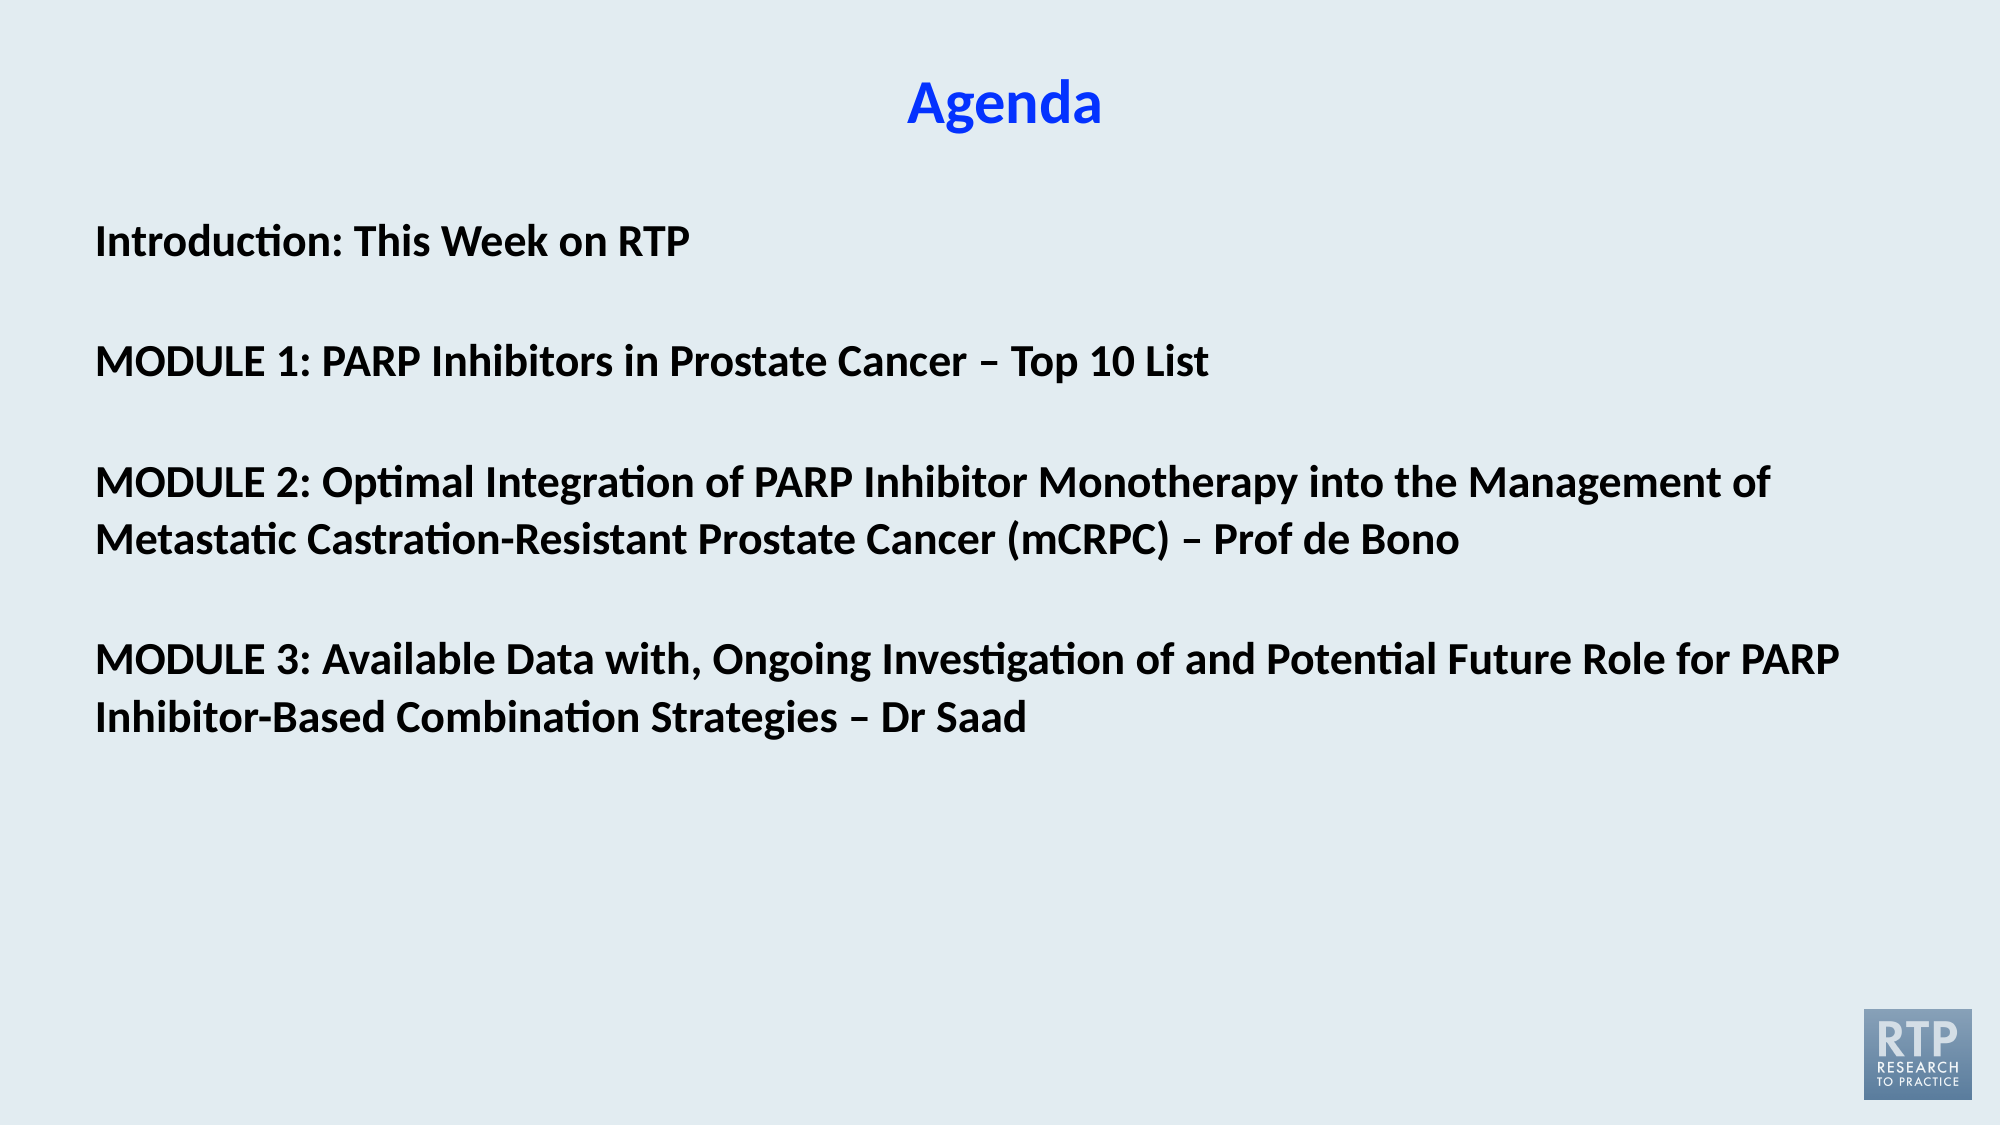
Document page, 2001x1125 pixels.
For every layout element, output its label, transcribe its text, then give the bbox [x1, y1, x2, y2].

title Agenda [314, 0, 1698, 207]
list Introduction: This Week on RTP MODULE 1: PARP Inhibitors in Prostate Cancer – Top 10 List MODULE 2: Optimal Integration of PARP Inhibitor Monotherapy into the Management of Metastatic Castration-Resistant Prostate Cancer (mCRPC) – Prof de Bono MODULE 3: Available Data with, Ongoing Investigation of and Potential Future Role for PARP Inhibitor-Based Combination Strategies – Dr Saad [78, 207, 1982, 1125]
